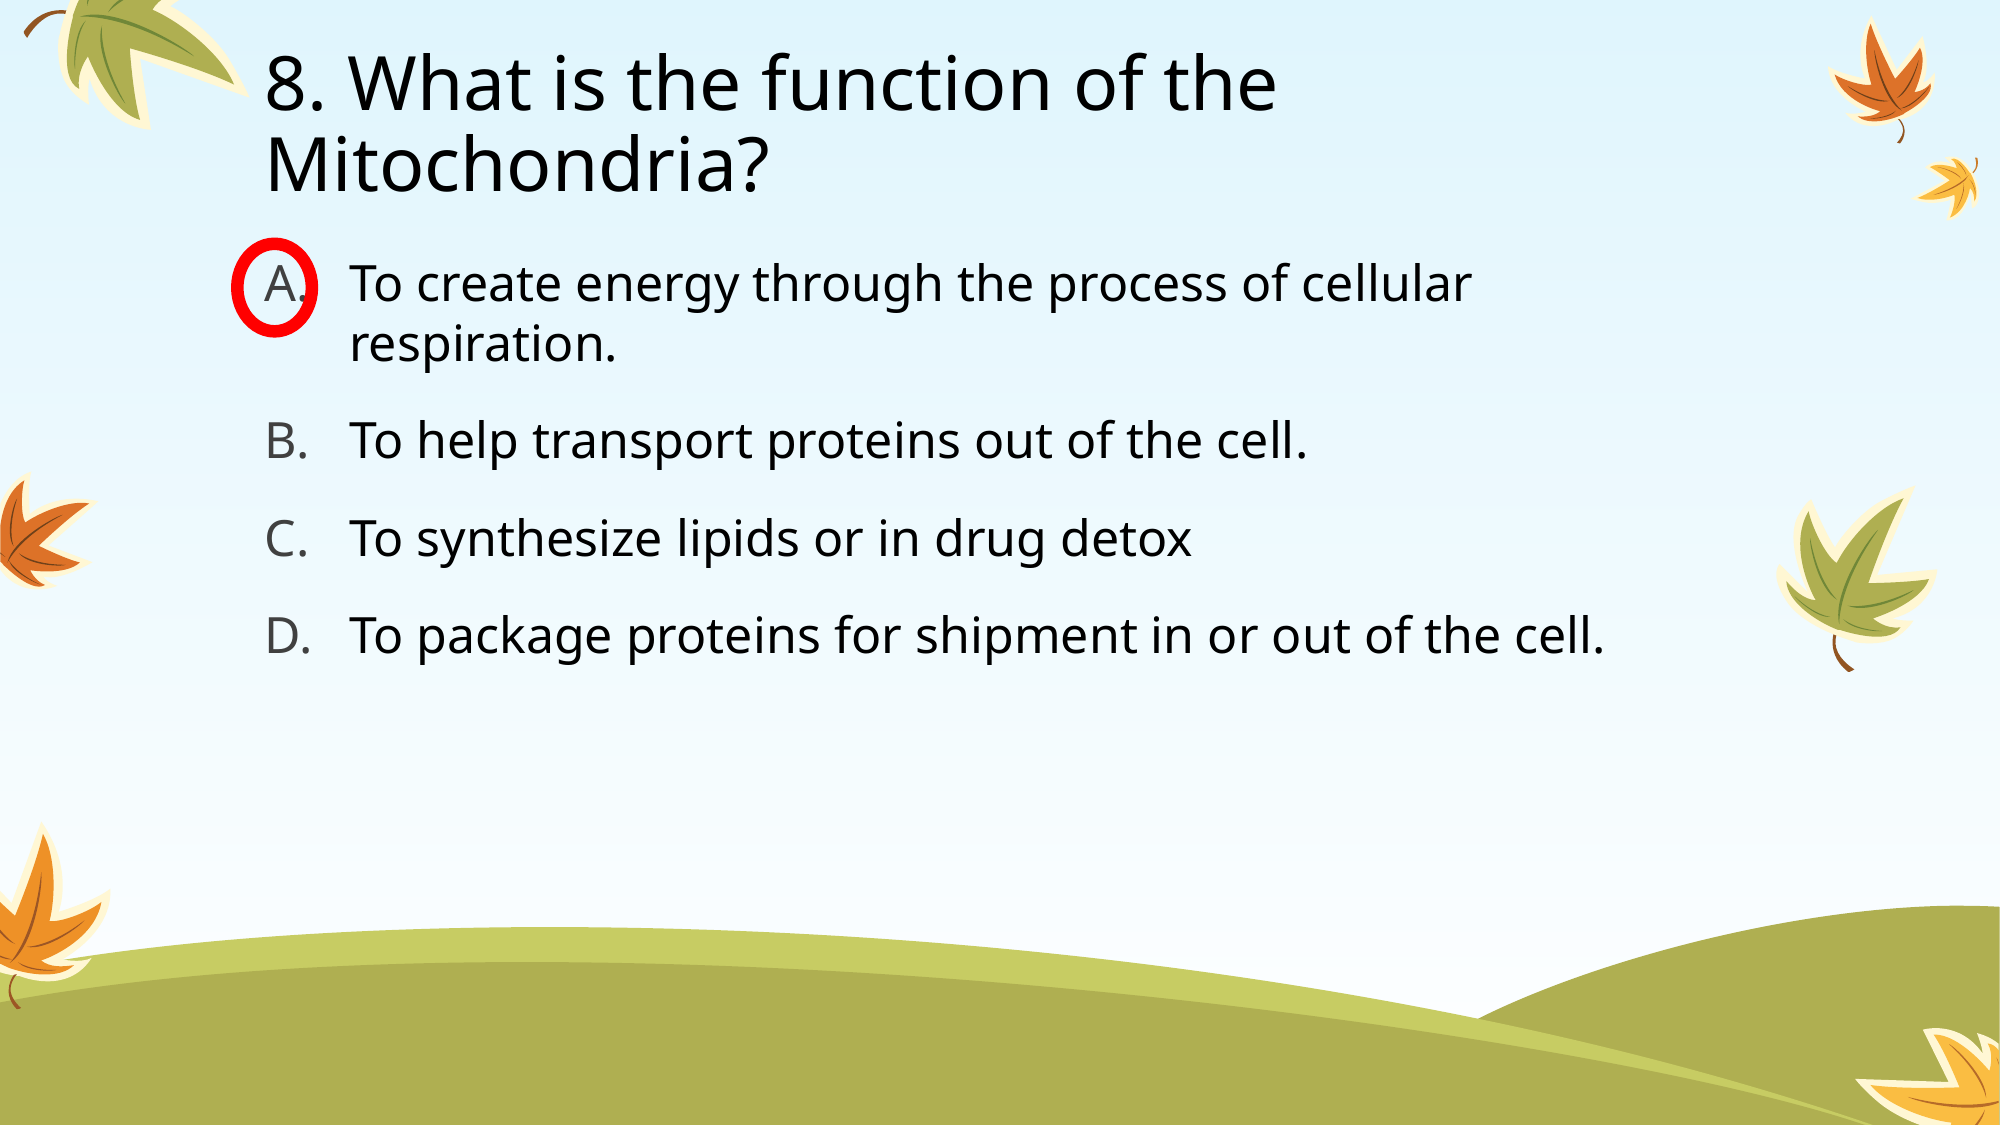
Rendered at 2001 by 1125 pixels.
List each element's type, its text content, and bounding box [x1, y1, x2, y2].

title 8. What is the function of the Mitochondria? [249, 12, 1749, 216]
text_box [236, 242, 313, 333]
list To create energy through the process of cellular respiration. To help transport proteins out of the cell. To synthesize lipids or in drug detox To package proteins for shipment in or out of the cell. [249, 243, 1749, 925]
